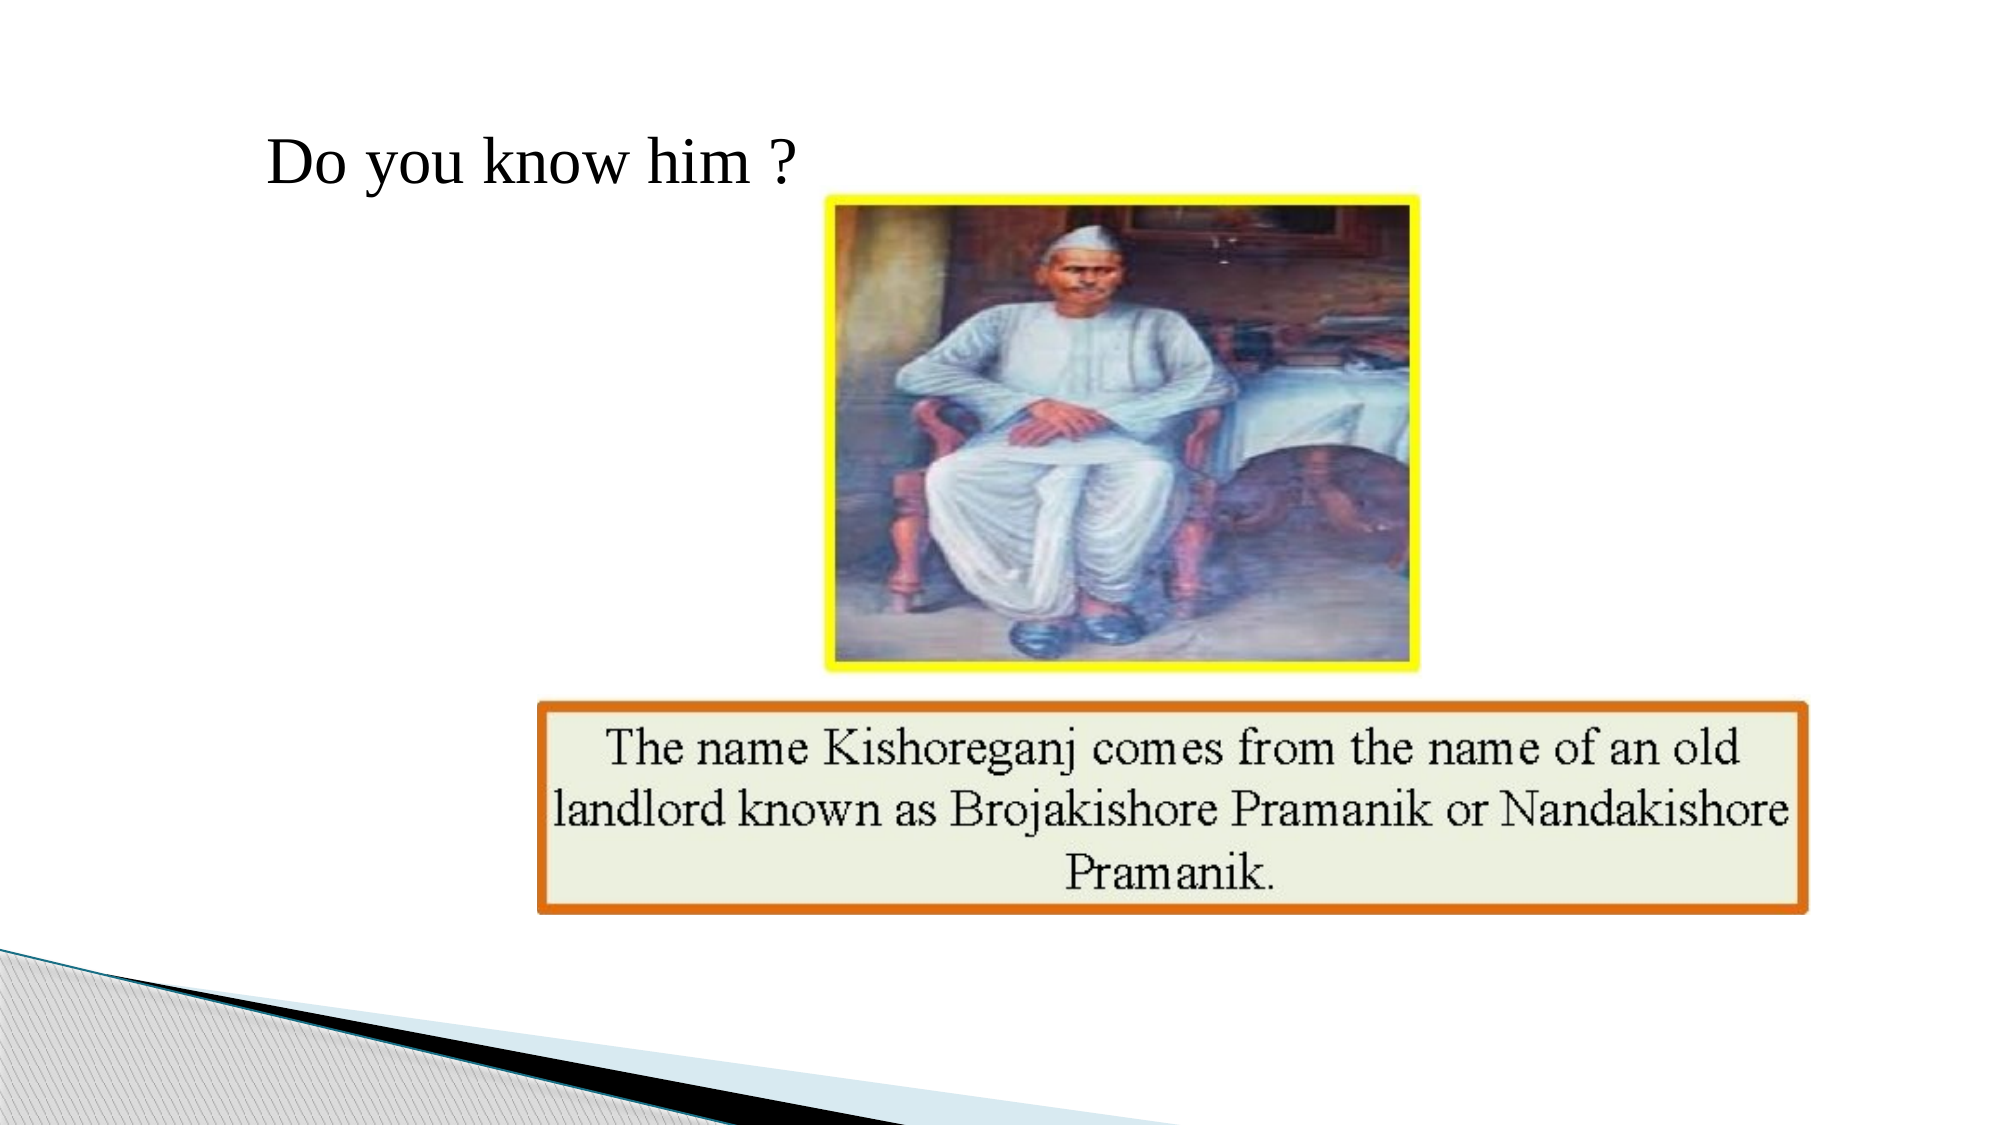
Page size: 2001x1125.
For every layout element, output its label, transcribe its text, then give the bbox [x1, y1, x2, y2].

text_box Do you know him ? [251, 109, 858, 204]
picture [536, 694, 1812, 915]
picture [816, 184, 1423, 680]
